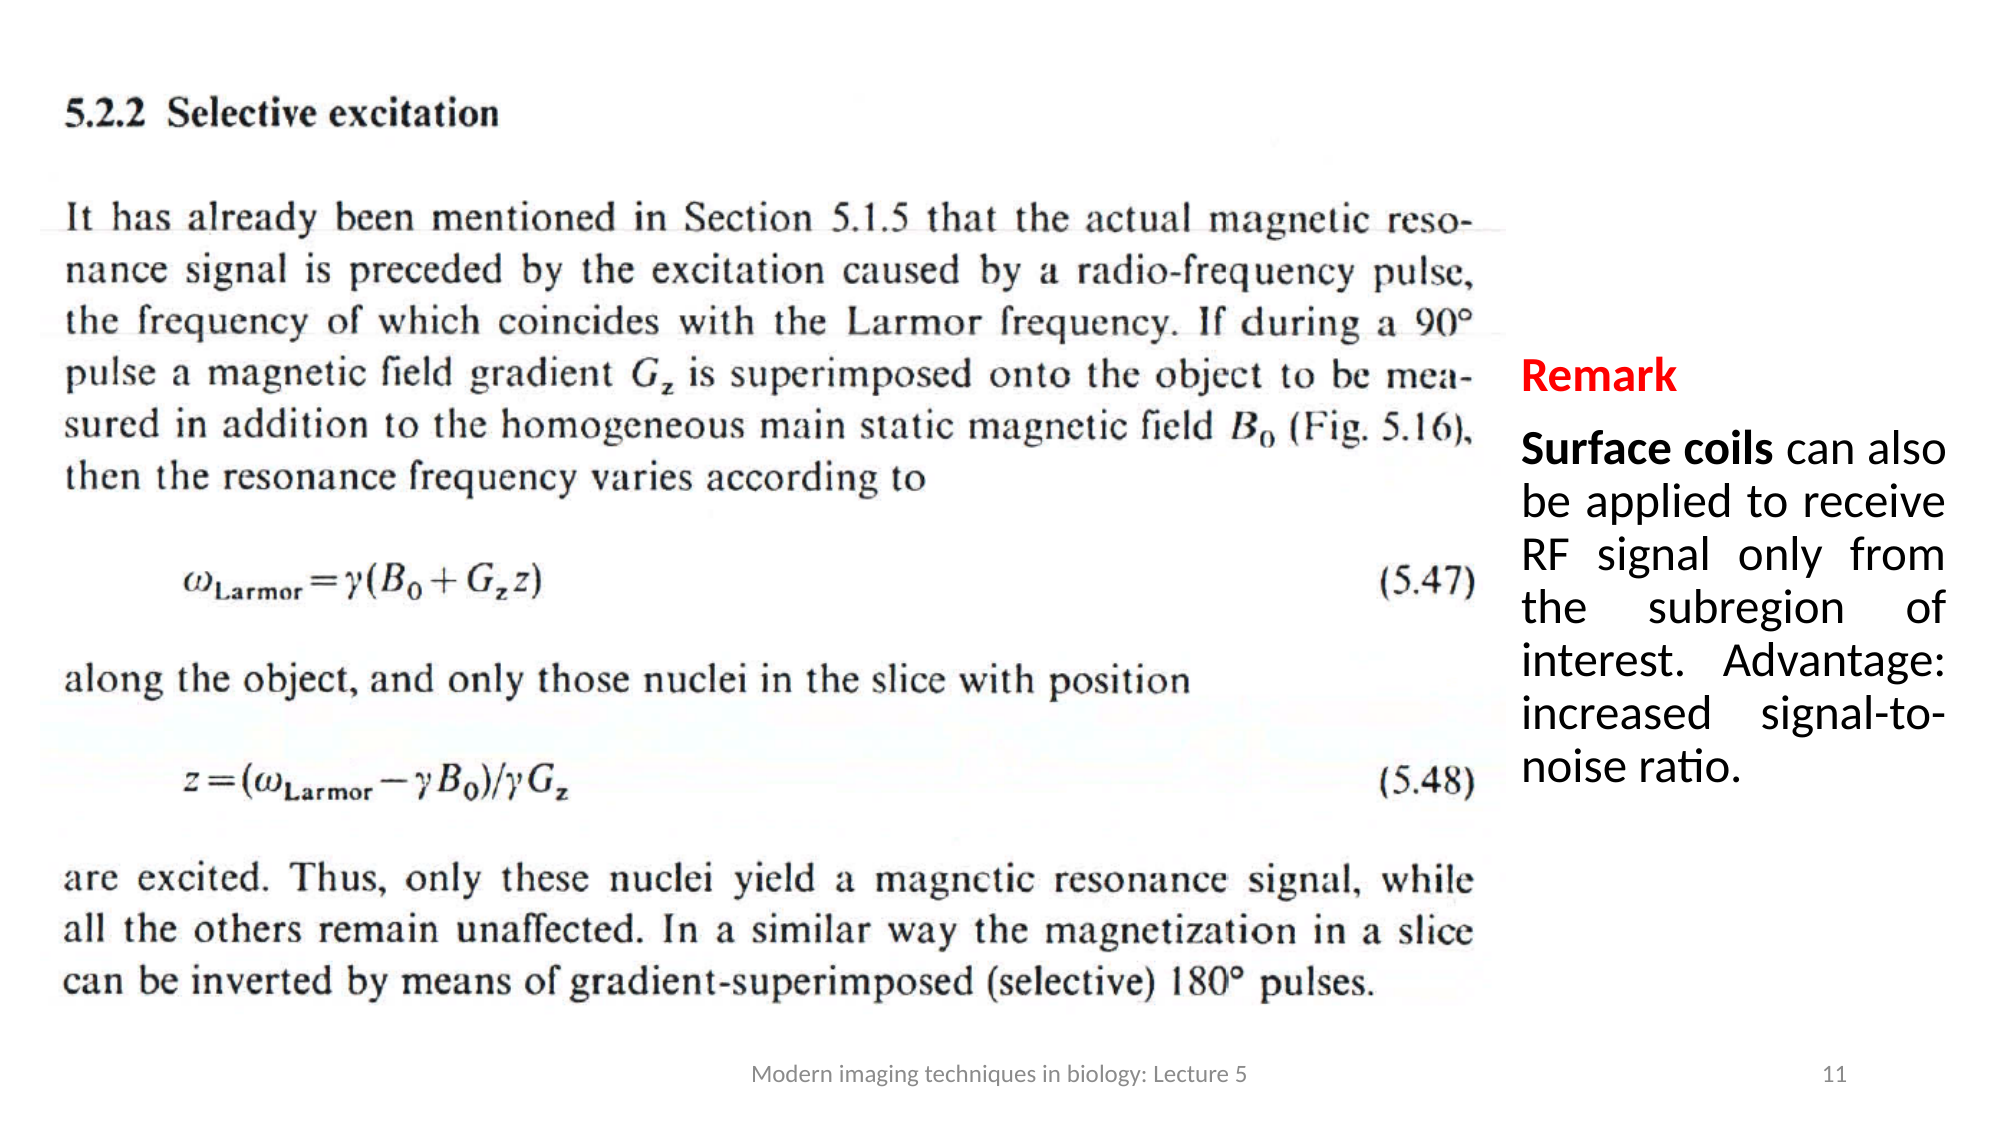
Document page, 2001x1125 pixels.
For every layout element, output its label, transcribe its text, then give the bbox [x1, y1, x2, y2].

picture [40, 77, 1506, 1017]
slide_number 11 [1412, 1042, 1863, 1103]
footer Modern imaging techniques in biology: Lecture 5 [662, 1042, 1338, 1103]
list Remark Surface coils can also be applied to receive RF signal only from the subregion of interest. Advantage: increased signal-to-noise ratio. [1506, 341, 1962, 818]
